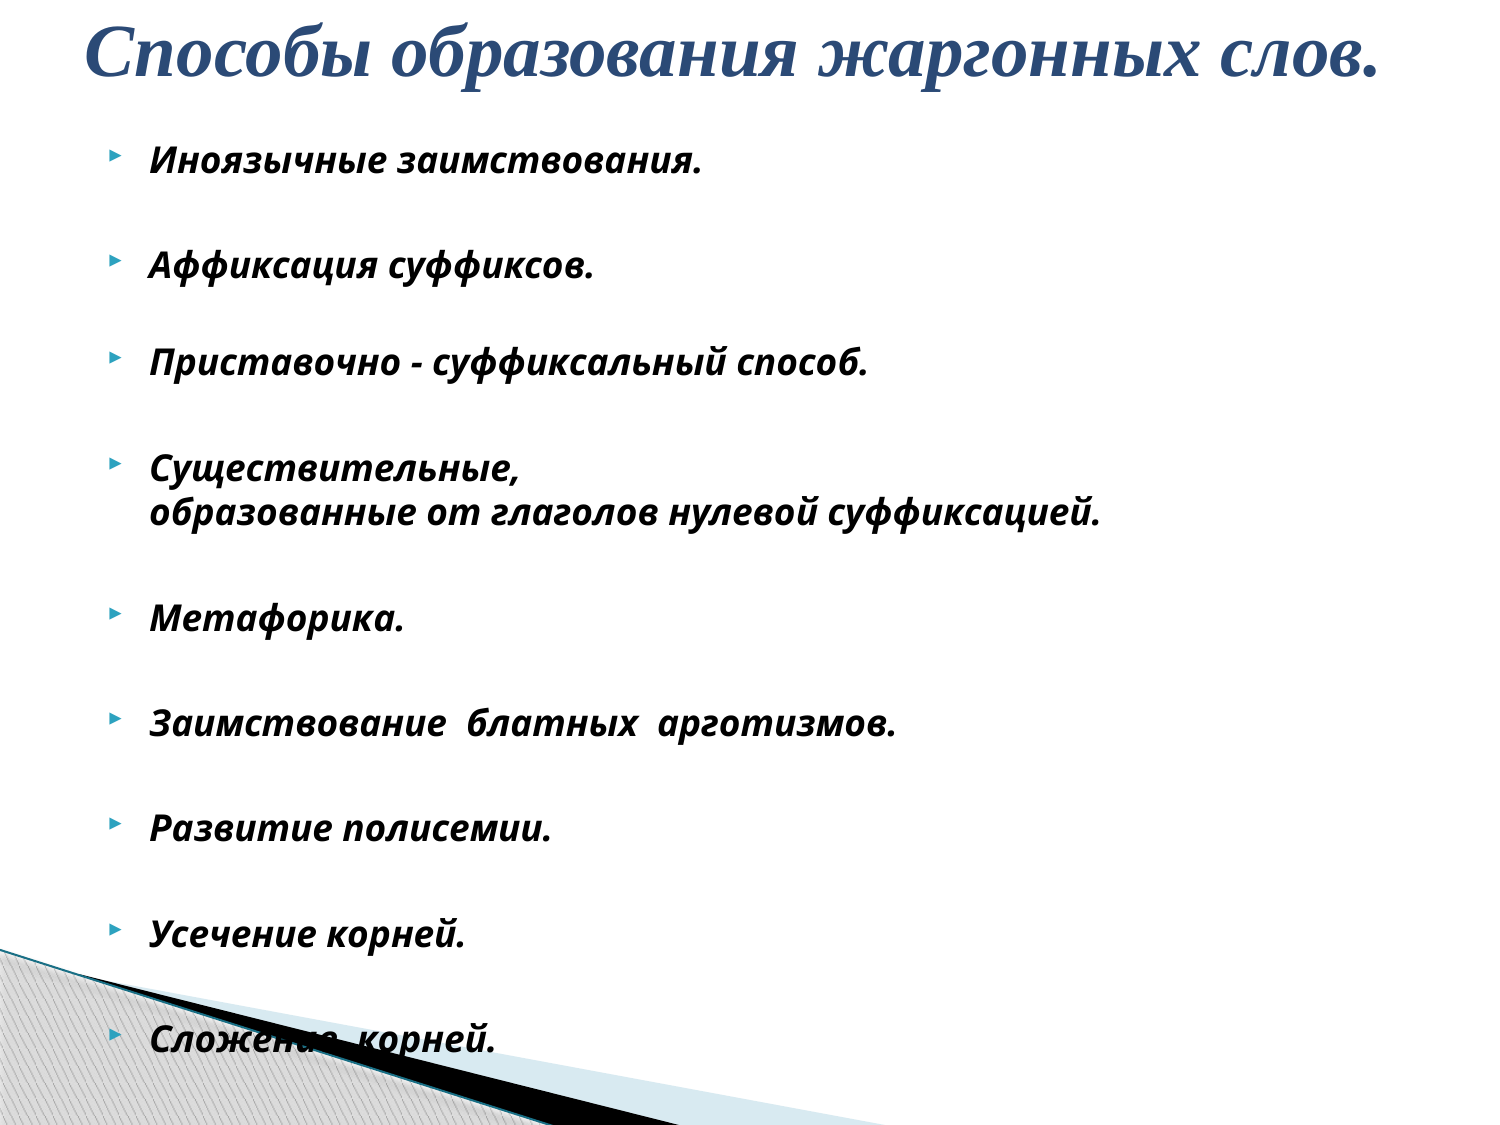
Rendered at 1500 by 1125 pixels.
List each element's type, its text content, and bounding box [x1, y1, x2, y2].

title Способы образования жаргонных слов. [70, 0, 1421, 141]
list Иноязычные заимствования. Аффиксация суффиксов. Приставочно - суффиксальный способ. Существительные, образованные от глаголов нулевой суффиксацией. Метафорика. Заимствование блатных арготизмов. Развитие полисемии. Усечение корней. Сложение корней. [75, 128, 1425, 1079]
